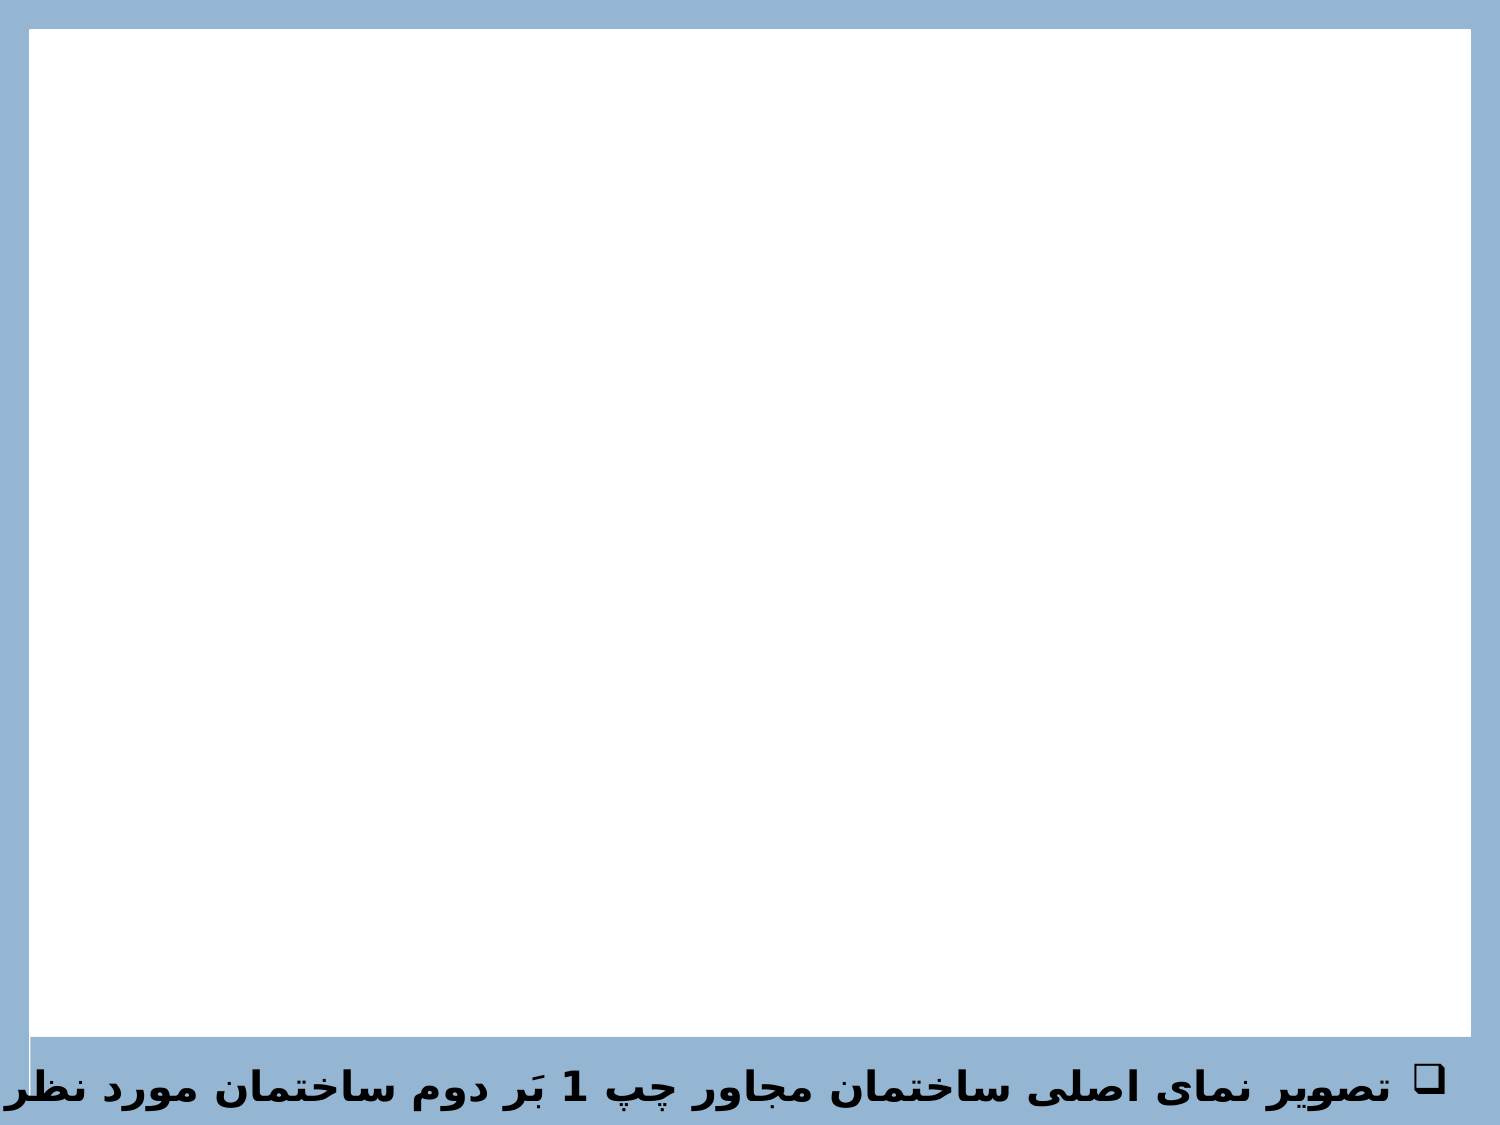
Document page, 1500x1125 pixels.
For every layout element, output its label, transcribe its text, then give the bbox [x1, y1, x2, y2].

text_box [1464, 1035, 1473, 1099]
text_box تصویر نمای اصلی ساختمان مجاور چپ 1 بَر دوم ساختمان مورد نظر [0, 1027, 1464, 1117]
